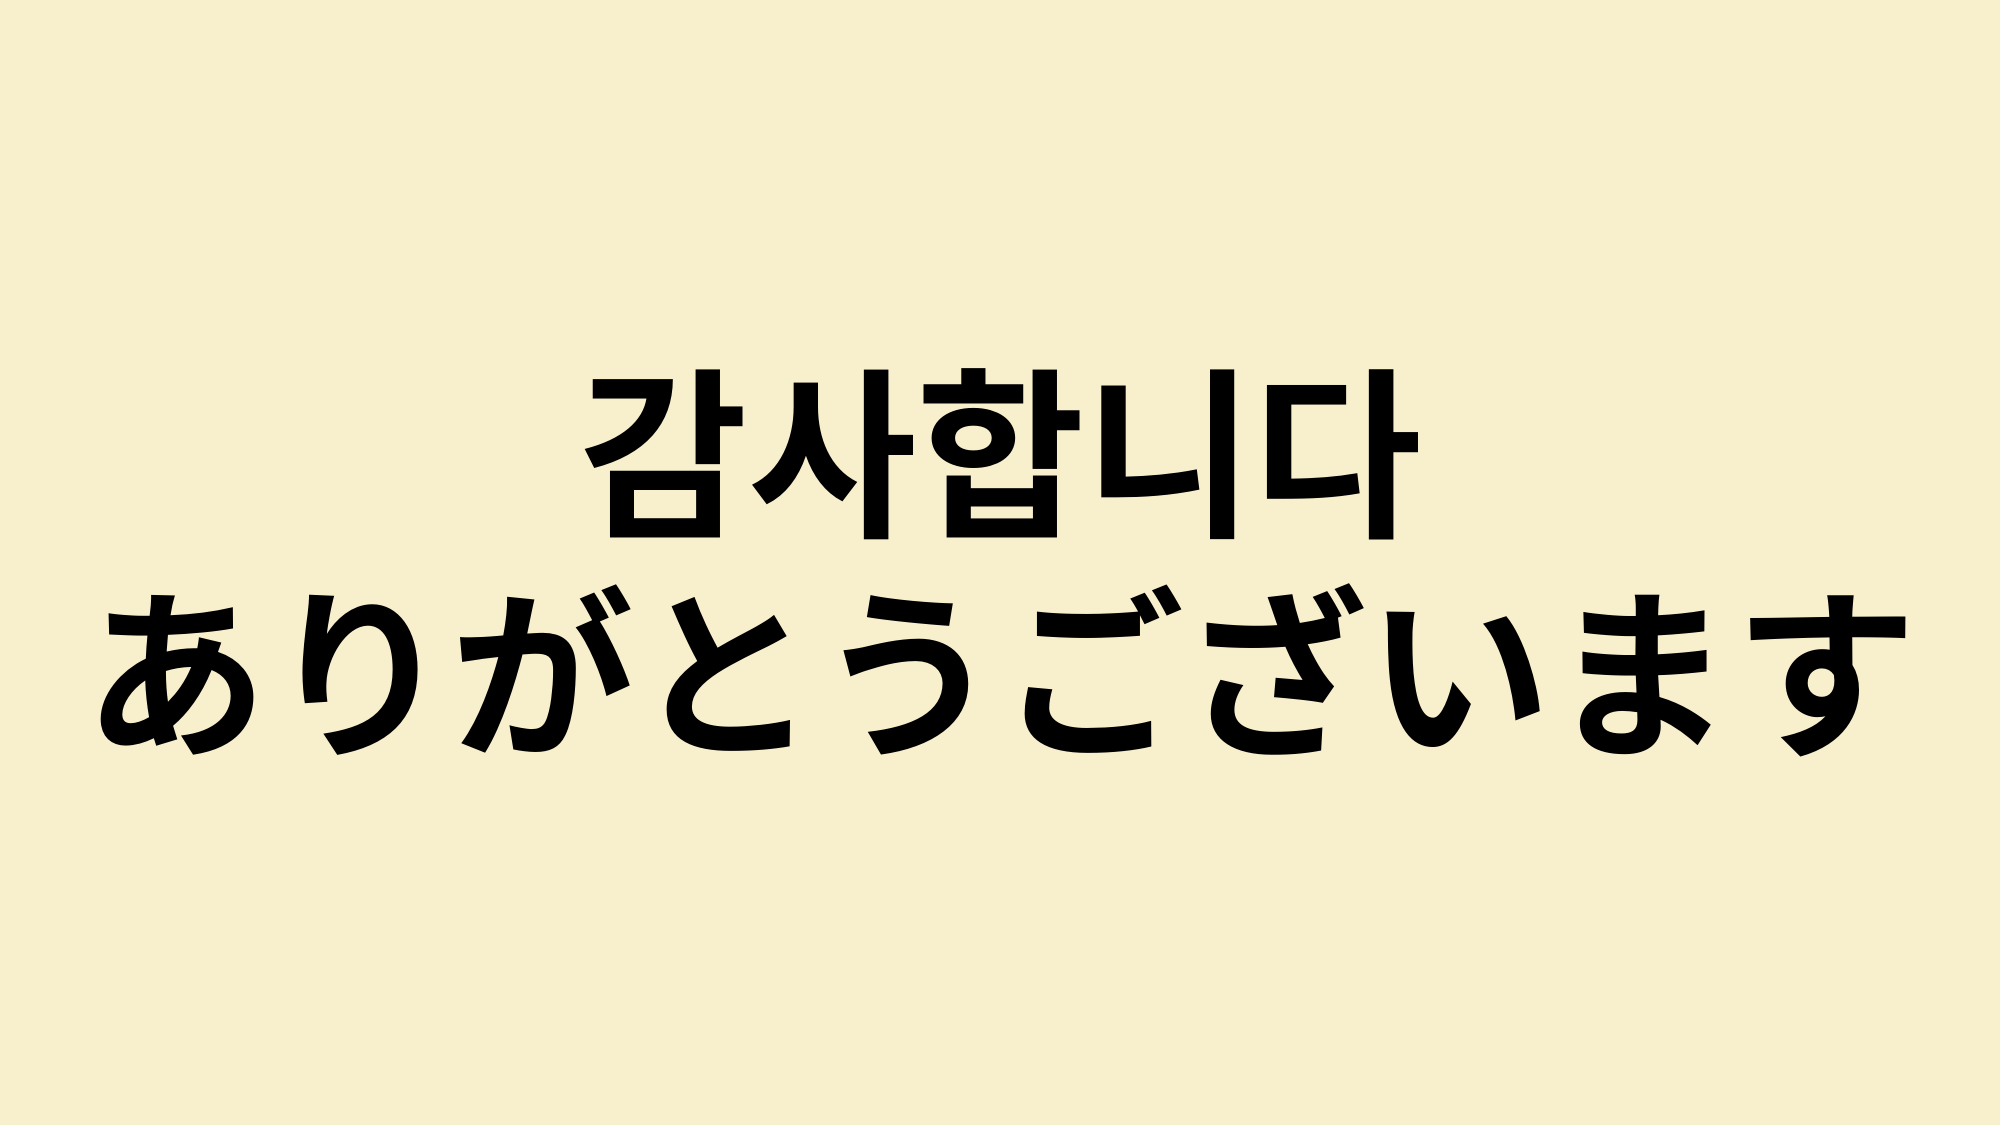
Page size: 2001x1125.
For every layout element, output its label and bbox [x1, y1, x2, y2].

text_box [0, 0, 2000, 1125]
